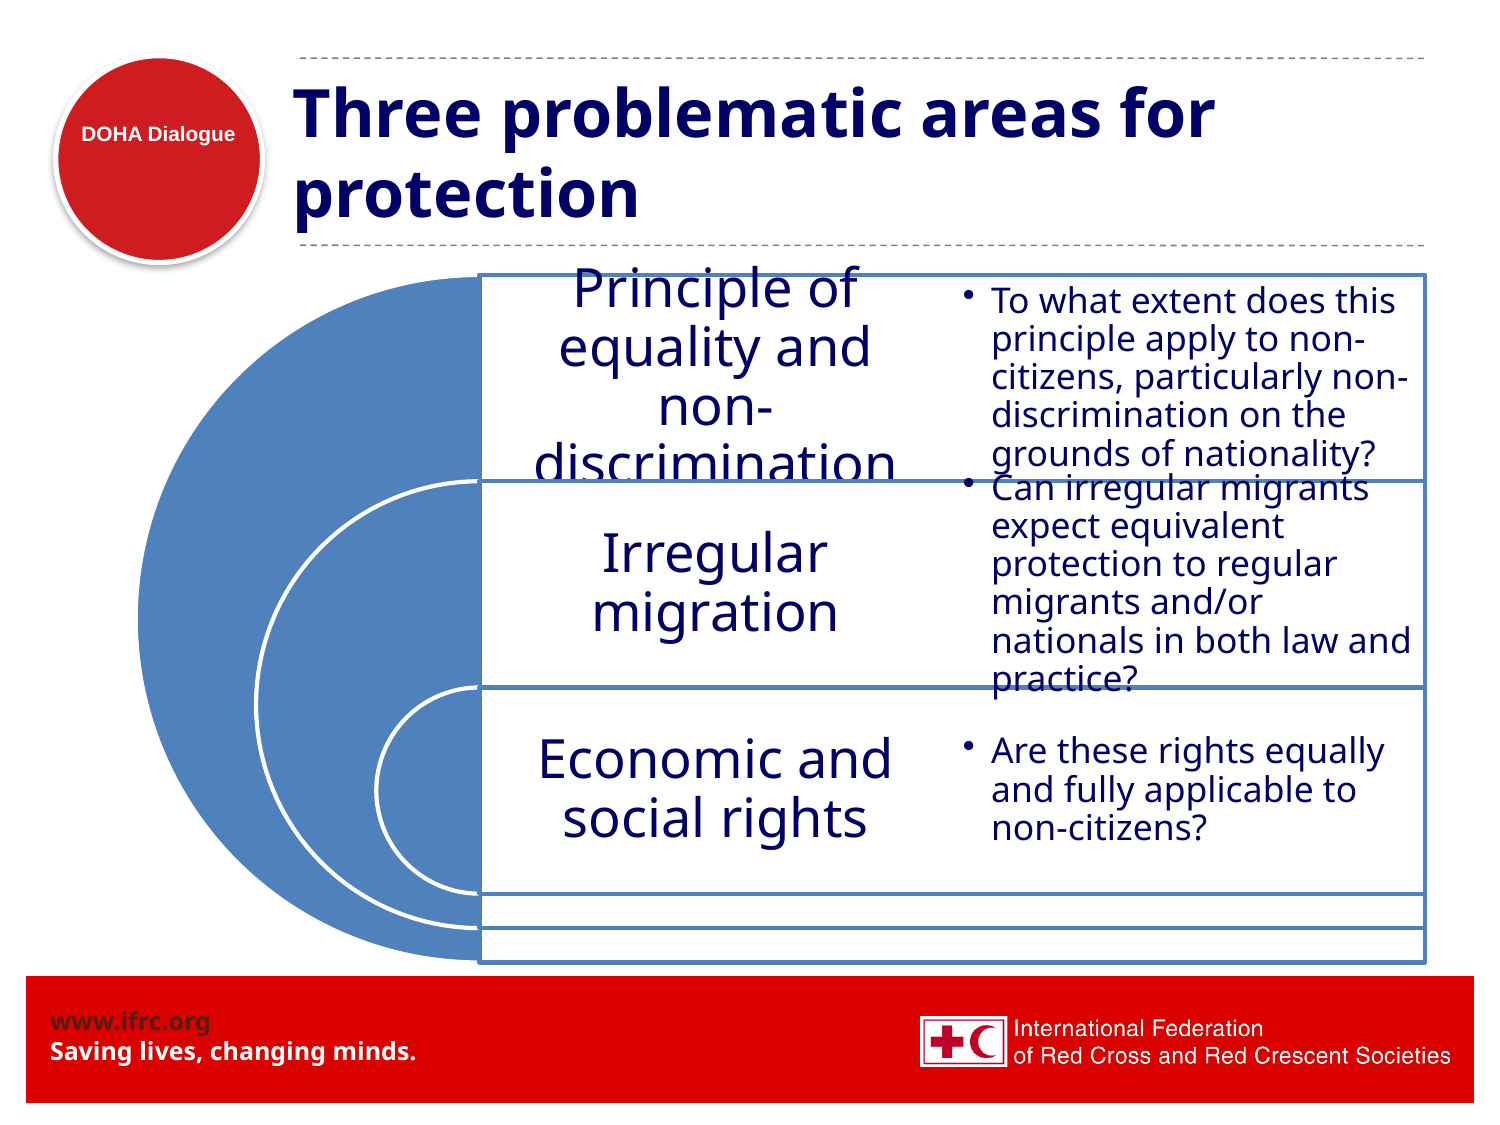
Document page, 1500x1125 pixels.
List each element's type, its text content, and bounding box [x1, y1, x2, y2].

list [135, 274, 1426, 963]
title Three problematic areas for protection [277, 57, 1425, 246]
picture [920, 1016, 1450, 1067]
